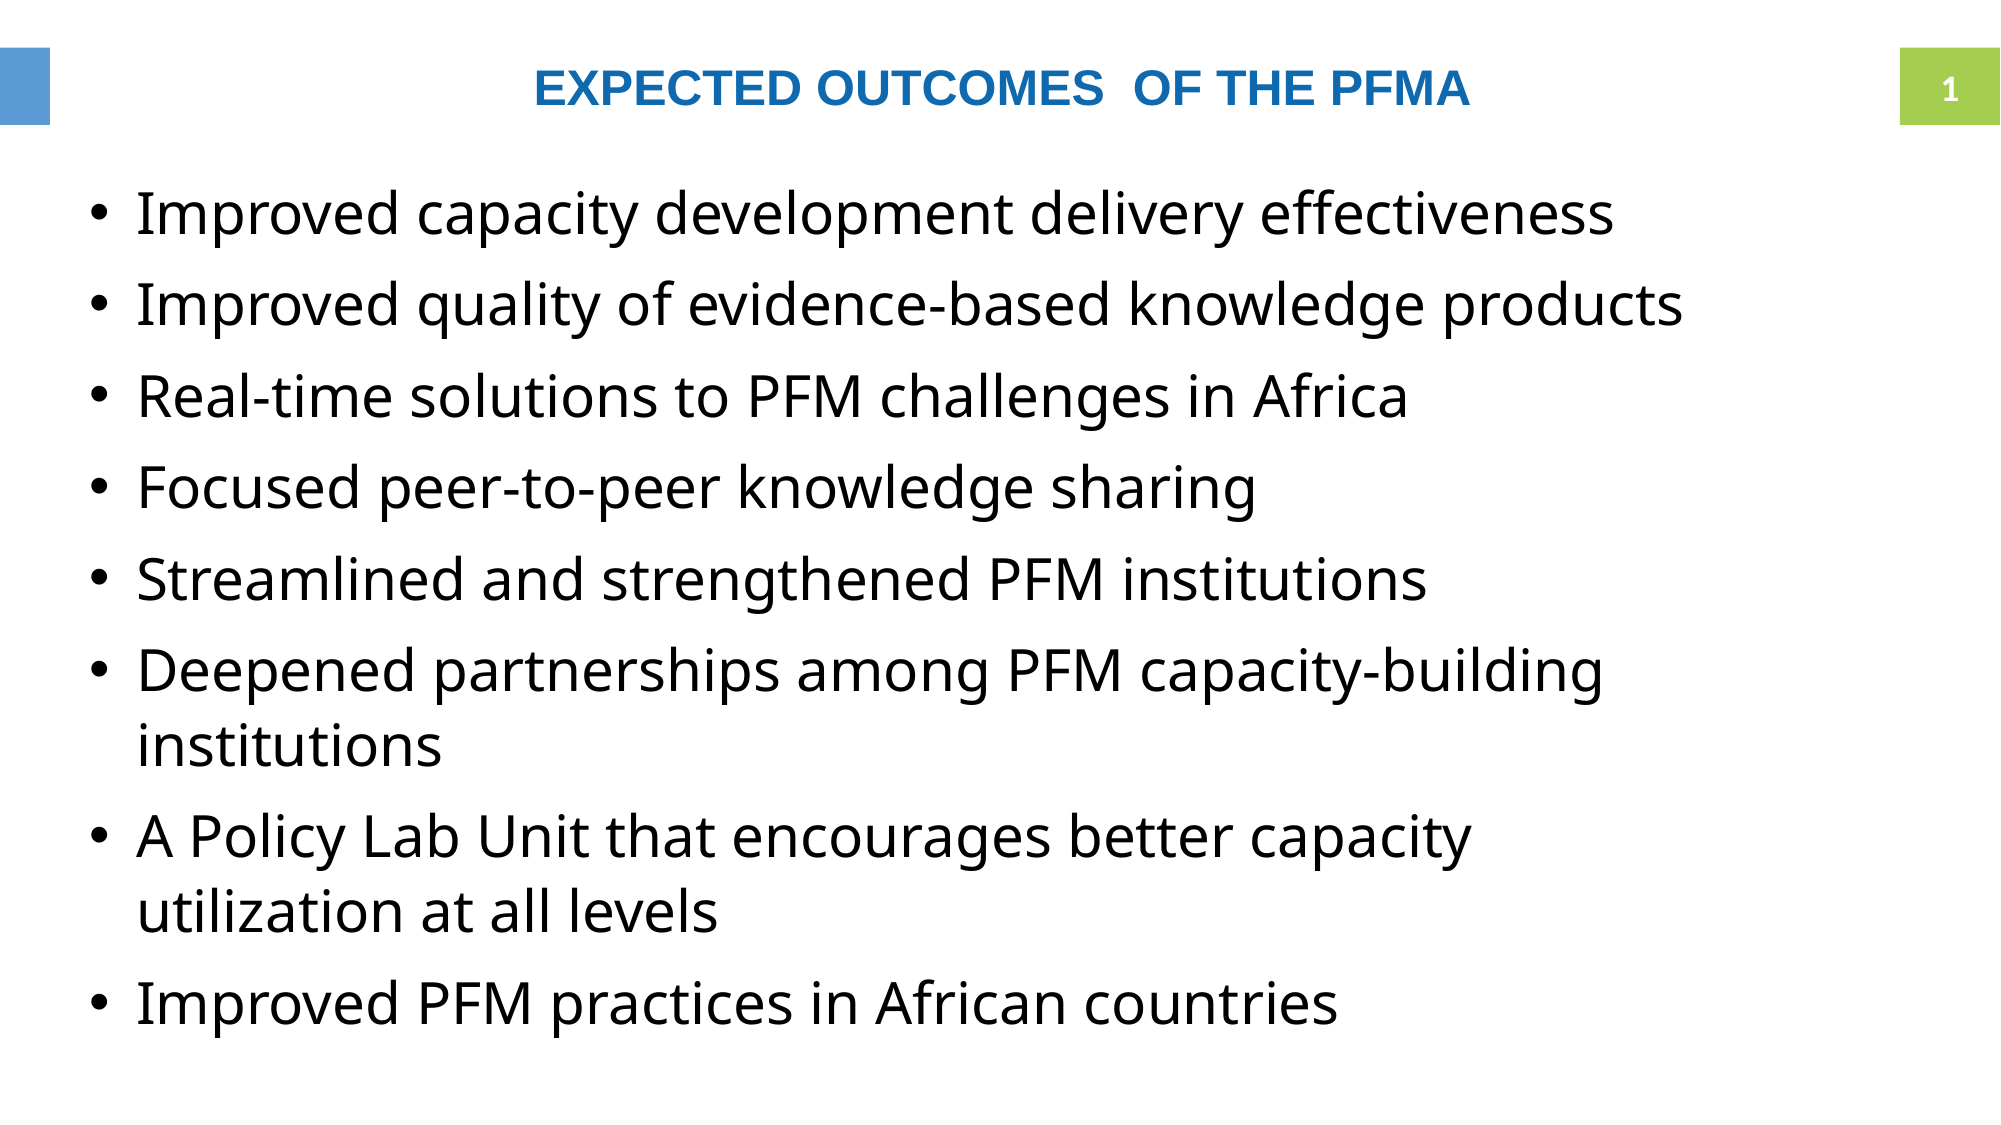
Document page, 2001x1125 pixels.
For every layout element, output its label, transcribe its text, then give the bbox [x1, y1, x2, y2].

text_box Improved capacity development delivery effectiveness Improved quality of evidence-based knowledge products Real-time solutions to PFM challenges in Africa Focused peer-to-peer knowledge sharing Streamlined and strengthened PFM institutions Deepened partnerships among PFM capacity-building institutions A Policy Lab Unit that encourages better capacity utilization at all levels Improved PFM practices in African countries [74, 163, 1762, 1044]
text_box 1 [1899, 47, 2000, 126]
text_box [0, 47, 51, 126]
text_box EXPECTED OUTCOMES OF THE PFMA [439, 48, 1566, 124]
